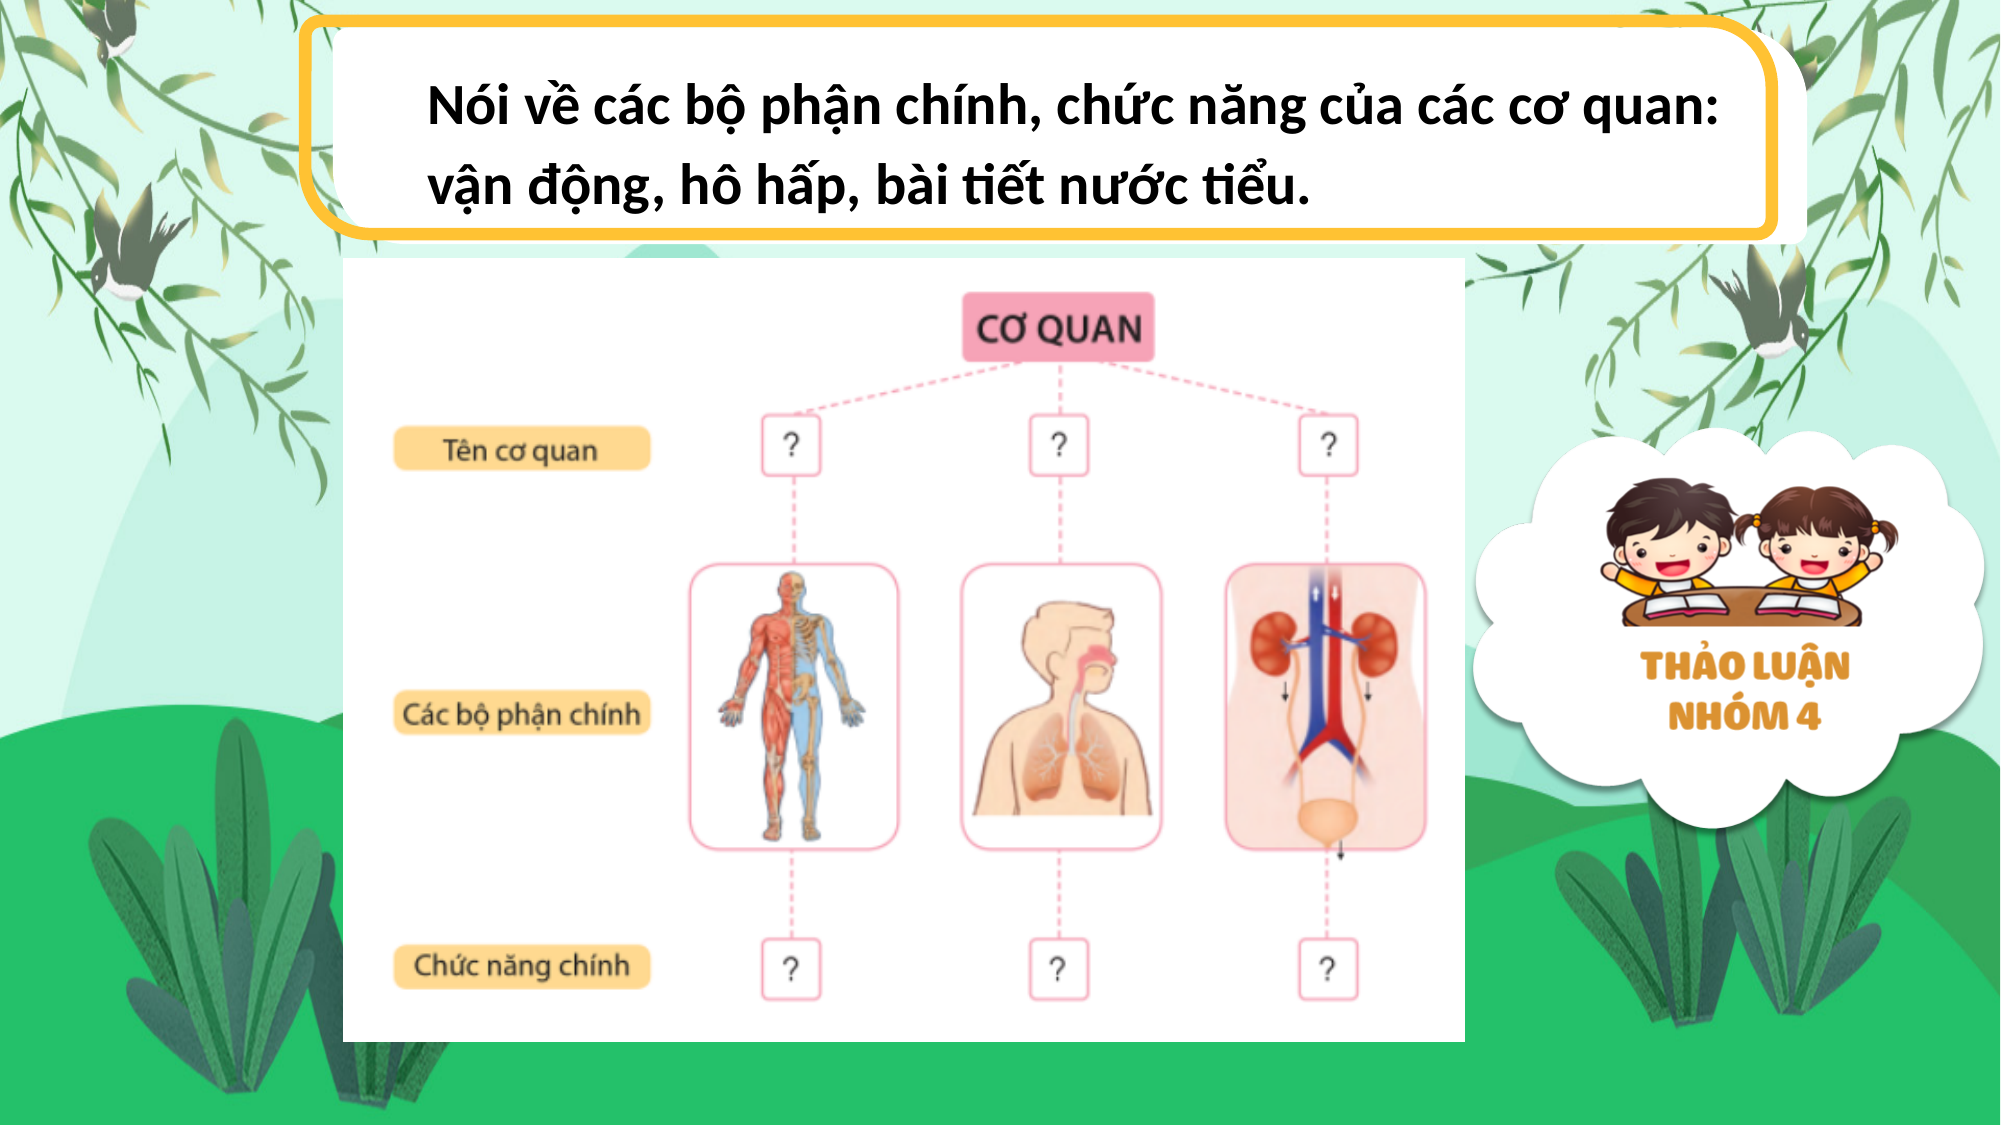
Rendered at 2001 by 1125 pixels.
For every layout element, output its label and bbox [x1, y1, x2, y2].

text_box [305, 20, 1808, 245]
picture [0, 0, 2001, 1125]
